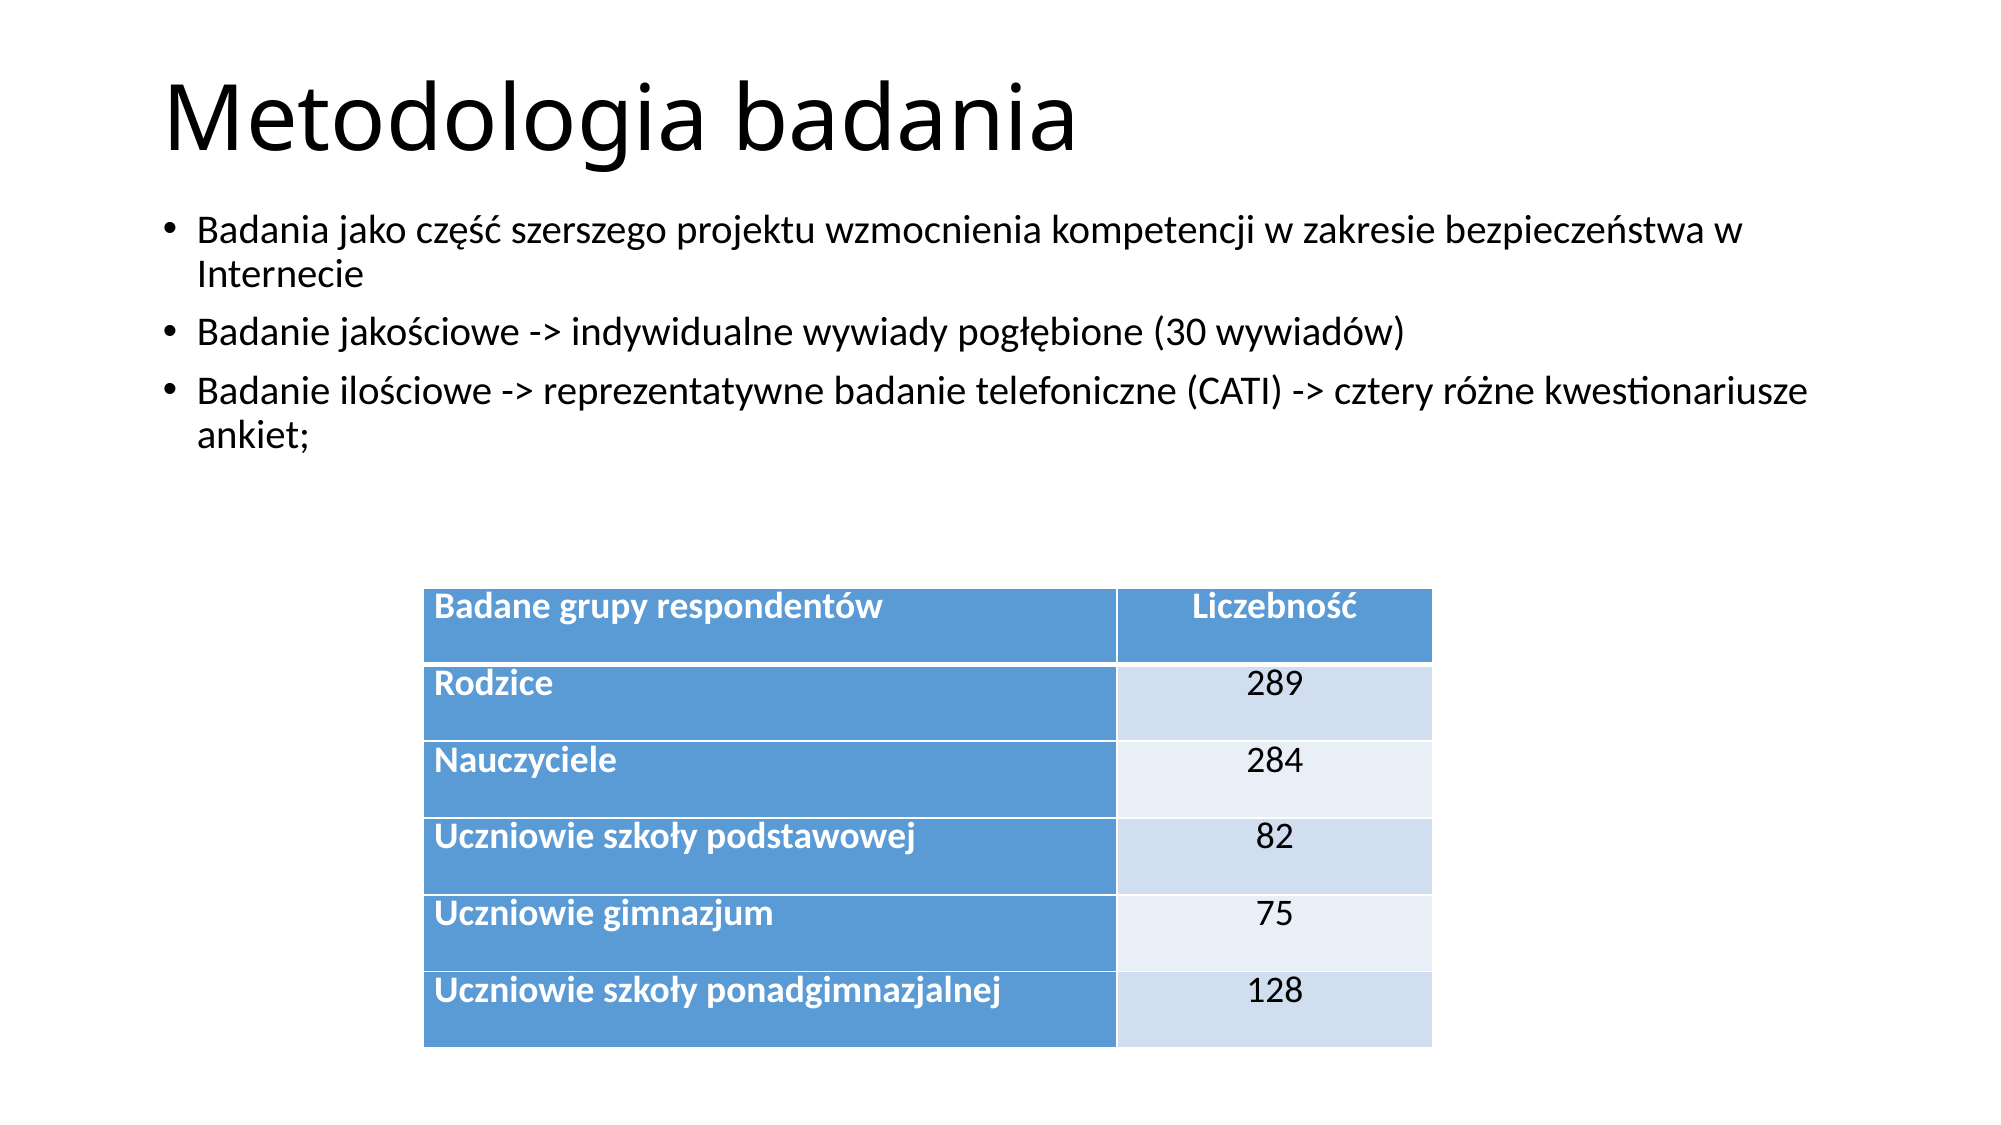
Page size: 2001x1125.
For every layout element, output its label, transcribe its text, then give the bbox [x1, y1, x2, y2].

table_cell 289 [1118, 667, 1432, 740]
title Metodologia badania [147, 11, 1873, 200]
table_header Badane grupy respondentów [424, 589, 1116, 662]
table_cell Uczniowie szkoły podstawowej [424, 819, 1116, 894]
table_cell 75 [1118, 896, 1432, 971]
table_cell 284 [1118, 742, 1432, 817]
list Badania jako część szerszego projektu wzmocnienia kompetencji w zakresie bezpieczeństwa w Internecie Badanie jakościowe -> indywidualne wywiady pogłębione (30 wywiadów) Badanie ilościowe -> reprezentatywne badanie telefoniczne (CATI) -> cztery różne kwestionariusze ankiet; [147, 200, 1873, 467]
table_cell 128 [1118, 972, 1432, 1047]
table_cell Nauczyciele [424, 742, 1116, 817]
table_cell Uczniowie gimnazjum [424, 896, 1116, 971]
table_header Liczebność [1118, 589, 1432, 662]
table_cell Rodzice [424, 667, 1116, 740]
table_cell 82 [1118, 819, 1432, 894]
table_cell Uczniowie szkoły ponadgimnazjalnej [424, 972, 1116, 1047]
